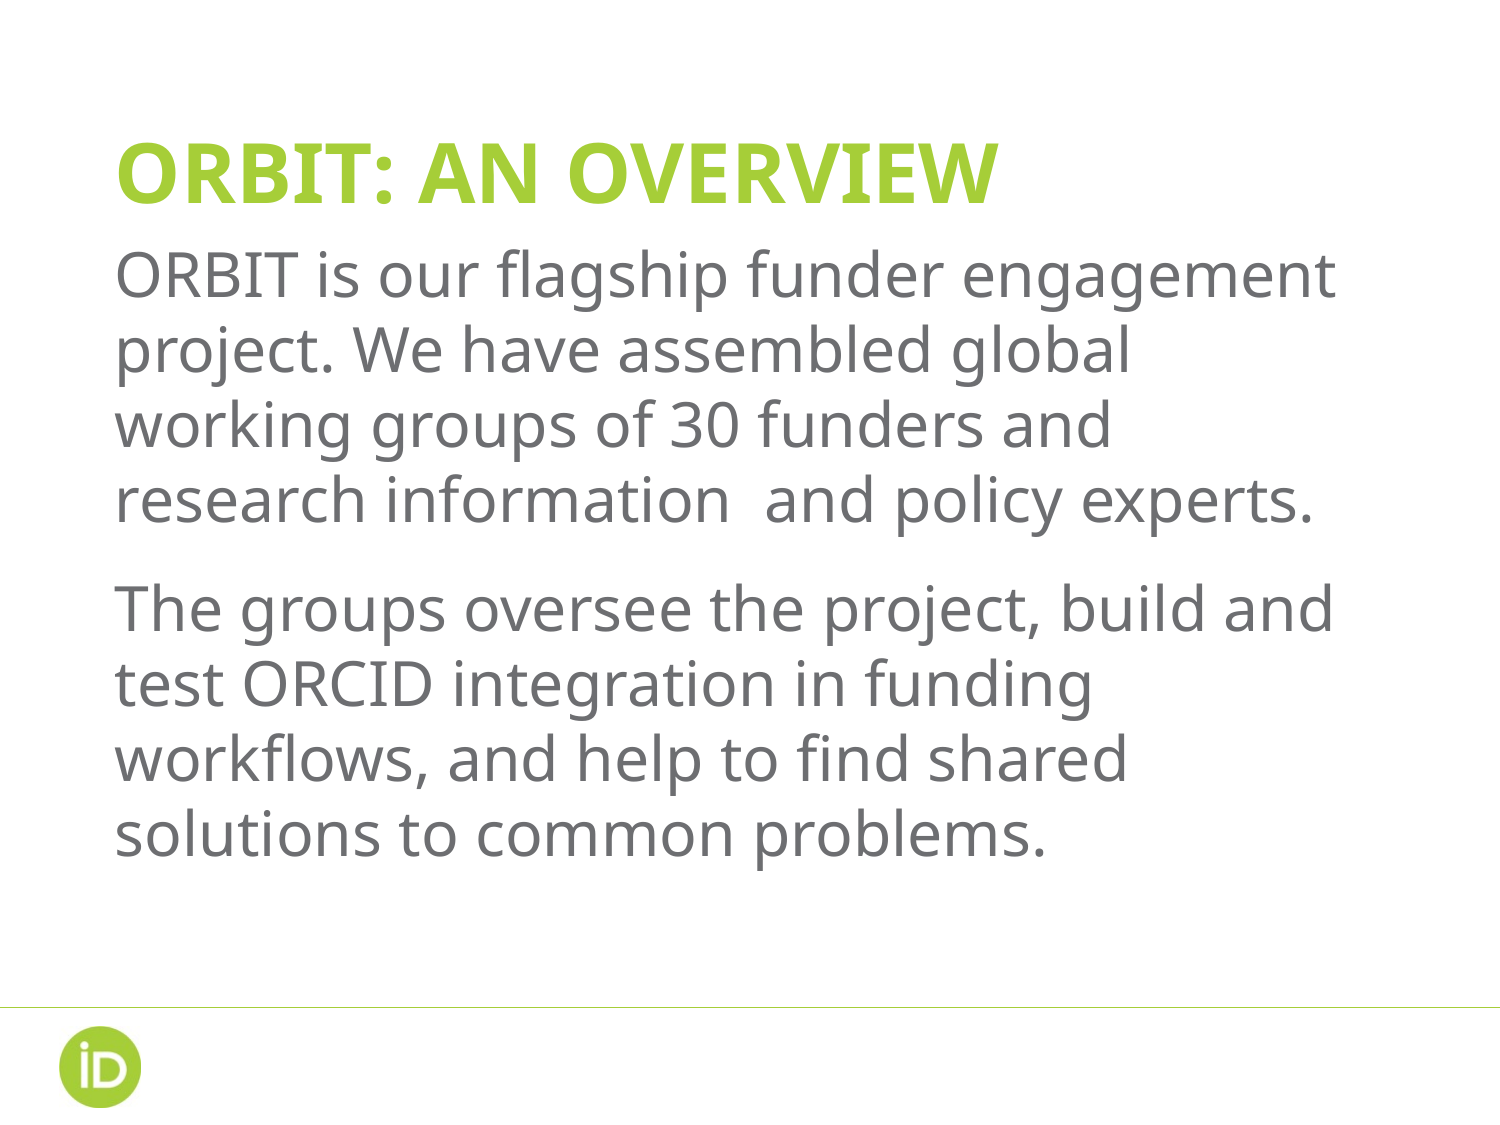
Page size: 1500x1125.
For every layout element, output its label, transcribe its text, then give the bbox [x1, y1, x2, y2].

title Orbit: an overview [99, 66, 1400, 228]
list ORBIT is our flagship funder engagement project. We have assembled global working groups of 30 funders and research information and policy experts. The groups oversee the project, build and test ORCID integration in funding workflows, and help to find shared solutions to common problems. [99, 228, 1400, 978]
picture [59, 1026, 141, 1108]
